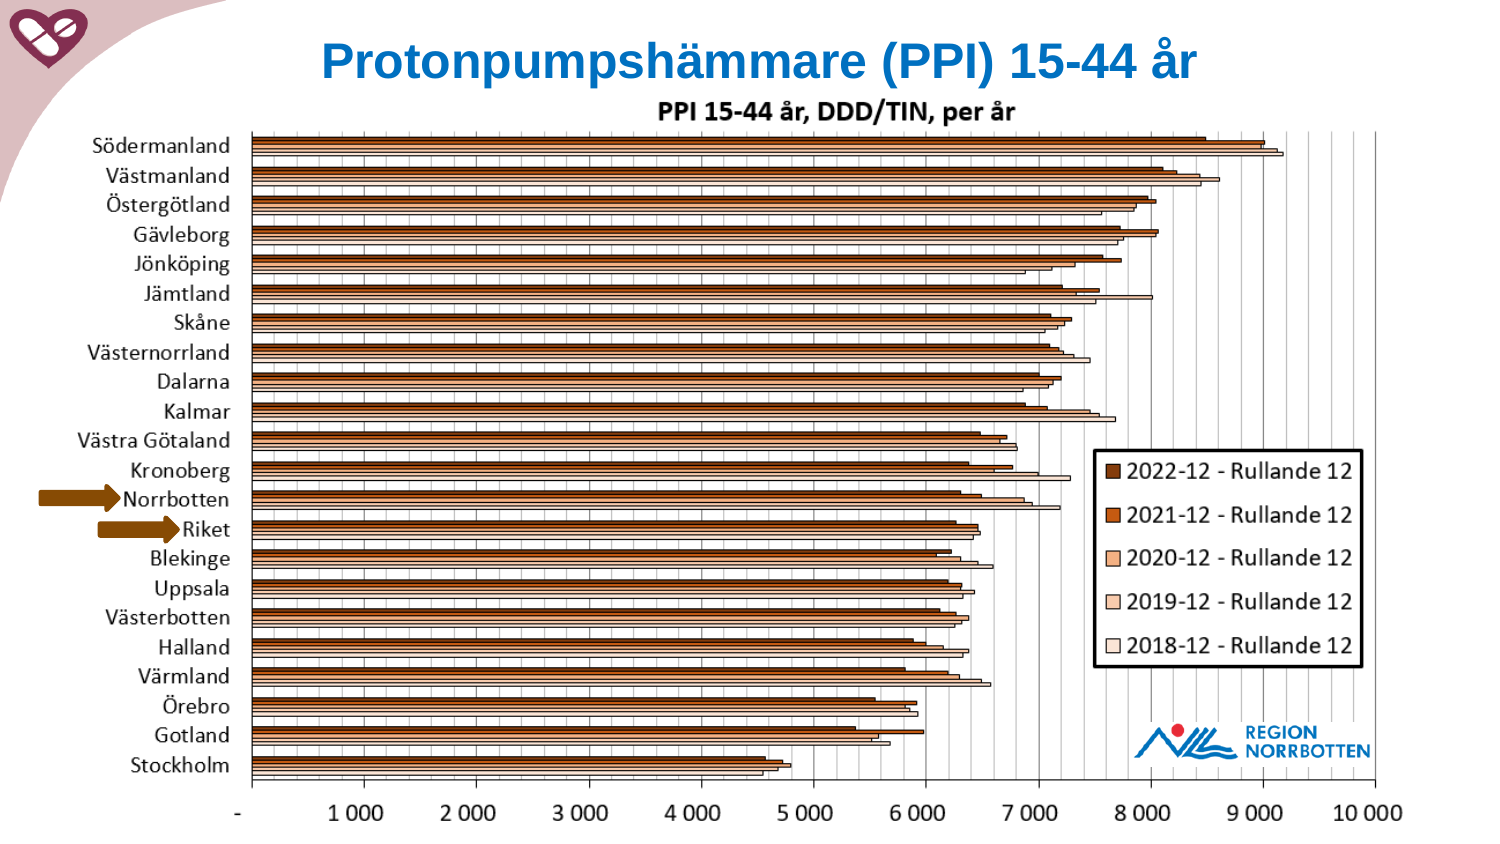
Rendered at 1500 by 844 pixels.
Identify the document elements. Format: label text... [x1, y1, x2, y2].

picture [0, 0, 1423, 836]
title Protonpumpshämmare (PPI) 15-44 år [226, 0, 1439, 117]
text_box [40, 492, 70, 504]
